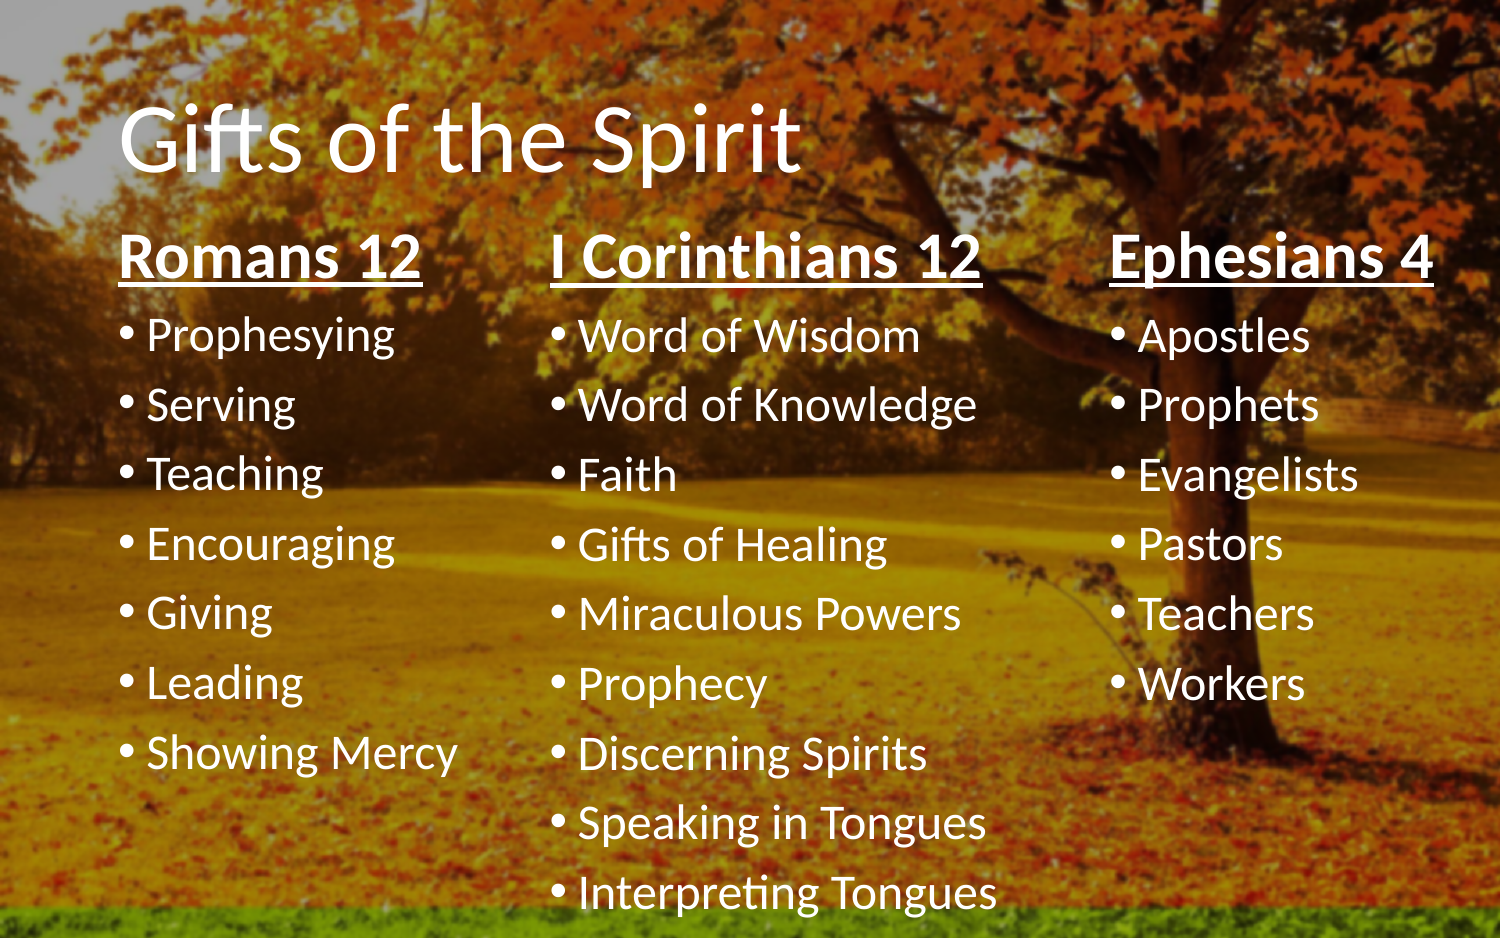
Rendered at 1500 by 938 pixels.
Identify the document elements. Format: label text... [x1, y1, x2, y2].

list Romans 12 Prophesying Serving Teaching Encouraging Giving Leading Showing Mercy [103, 212, 493, 892]
title Gifts of the Spirit [103, 49, 1397, 232]
text_box Ephesians 4 Apostles Prophets Evangelists Pastors Teachers Workers [1094, 213, 1464, 893]
text_box I Corinthians 12 Word of Wisdom Word of Knowledge Faith Gifts of Healing Miraculous Powers Prophecy Discerning Spirits Speaking in Tongues Interpreting Tongues [534, 213, 1028, 938]
picture [0, 0, 1500, 938]
